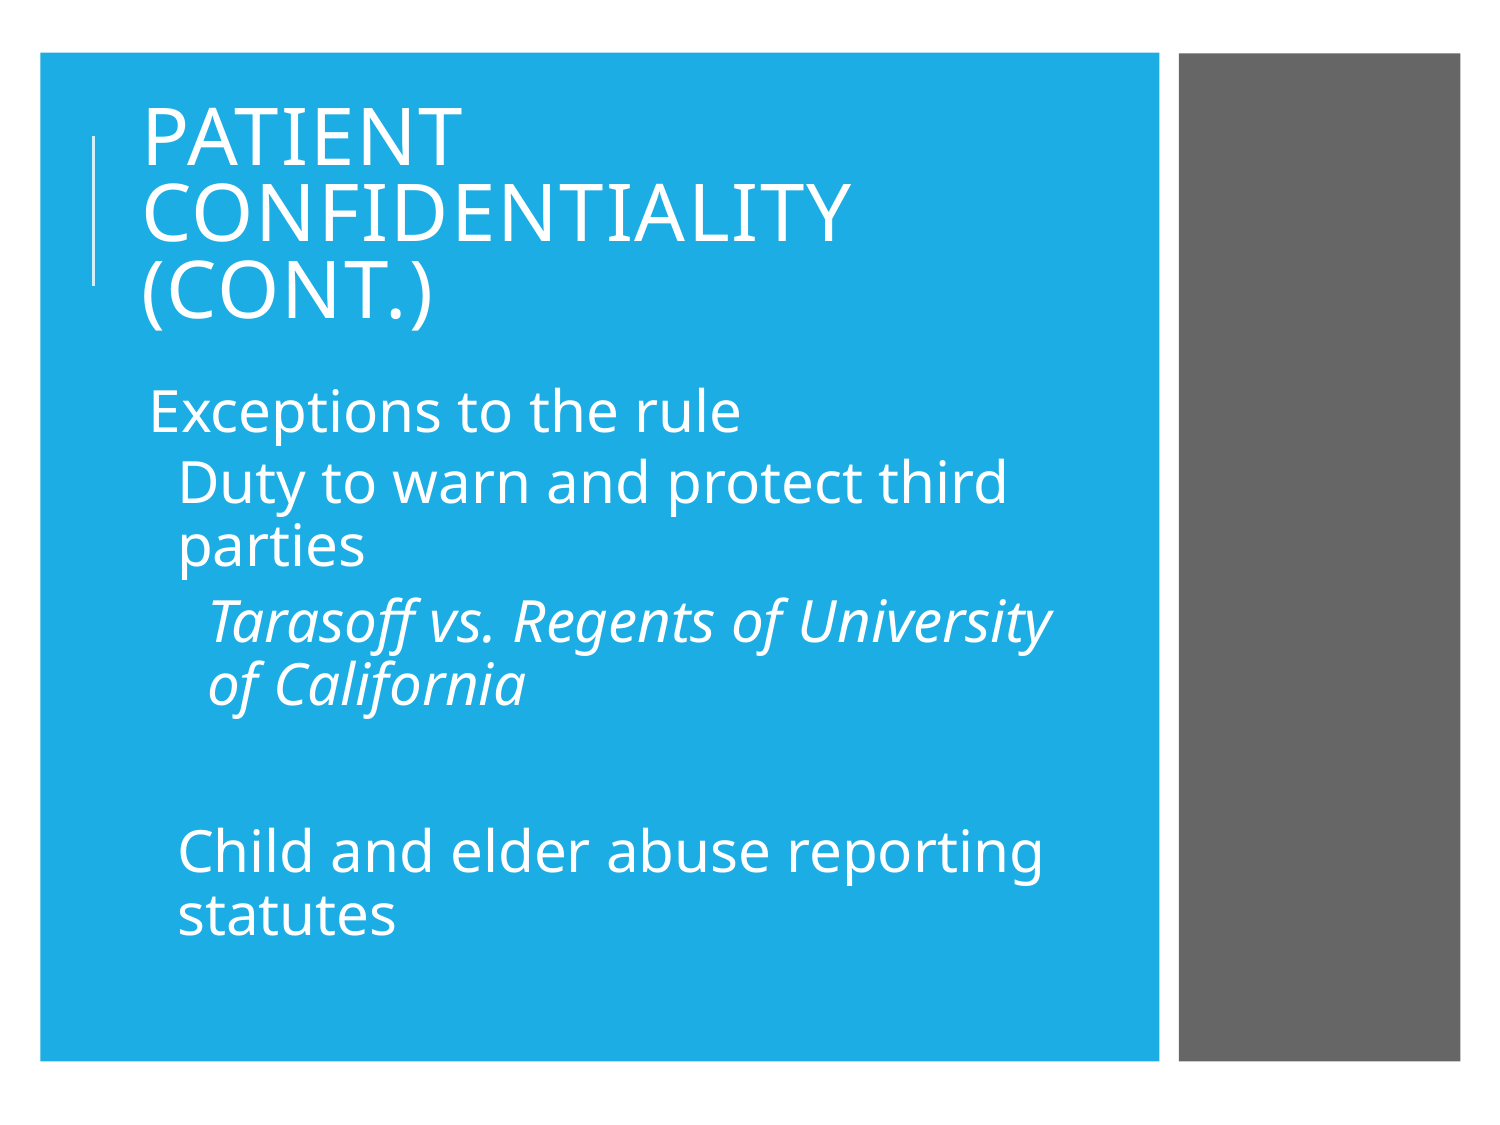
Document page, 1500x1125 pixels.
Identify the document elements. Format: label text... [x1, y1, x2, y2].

title Patient Confidentiality (Cont.) [126, 96, 1119, 342]
text_box [1178, 52, 1462, 1063]
text_box [0, 0, 1500, 1125]
list Exceptions to the rule Duty to warn and protect third parties Tarasoff vs. Regents of University of California Child and elder abuse reporting statutes [126, 375, 1120, 1009]
text_box [39, 51, 1161, 1063]
